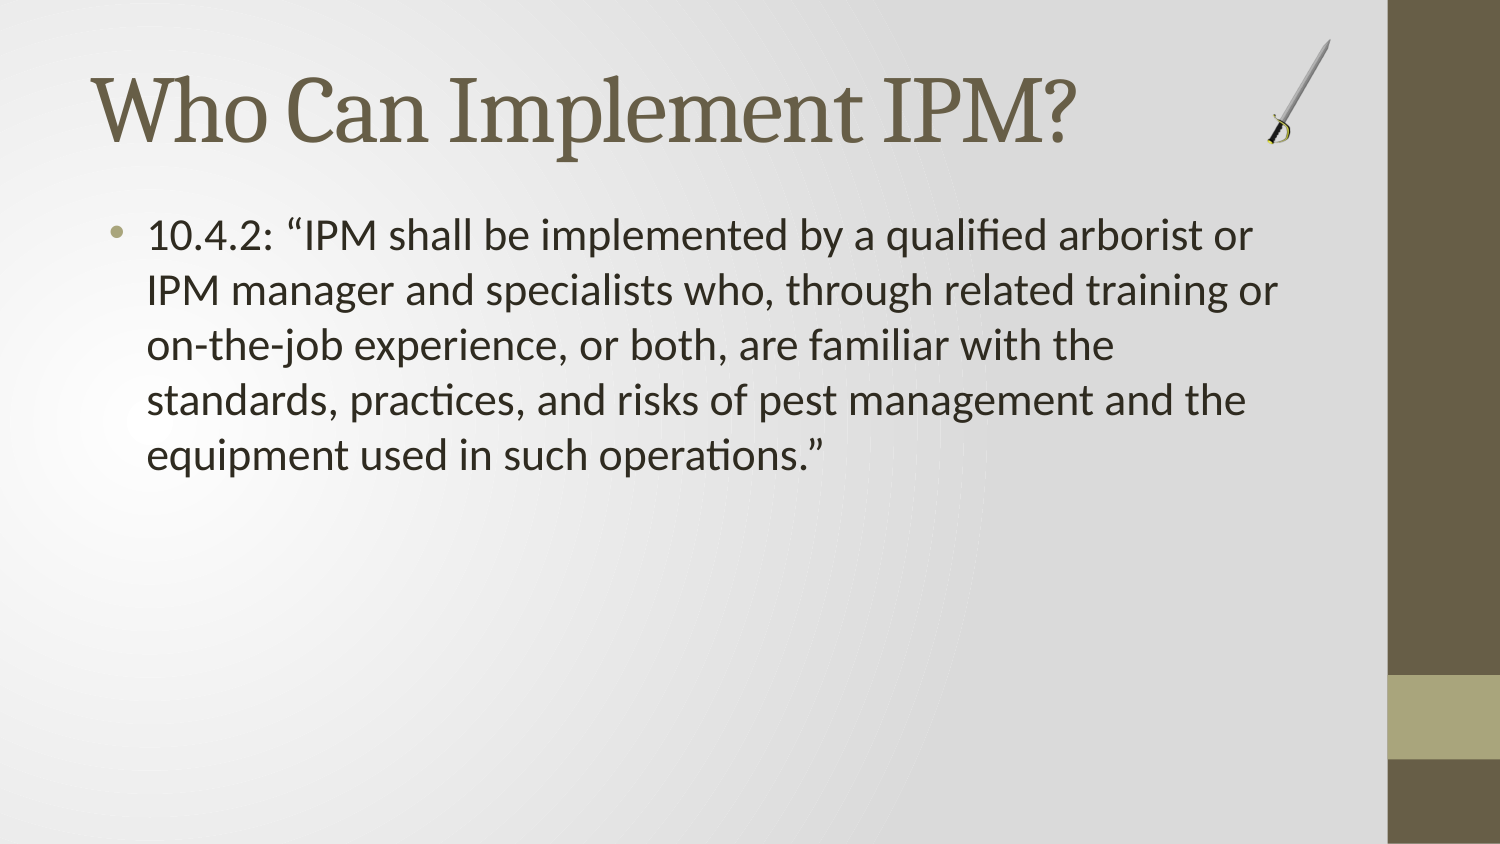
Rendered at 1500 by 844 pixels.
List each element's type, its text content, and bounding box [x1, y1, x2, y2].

title Who Can Implement IPM? [75, 33, 1325, 175]
list 10.4.2: “IPM shall be implemented by a qualified arborist or IPM manager and specialists who, through related training or on-the-job experience, or both, are familiar with the standards, practices, and risks of pest management and the equipment used in such operations.” [75, 196, 1325, 788]
picture [1238, 35, 1355, 149]
